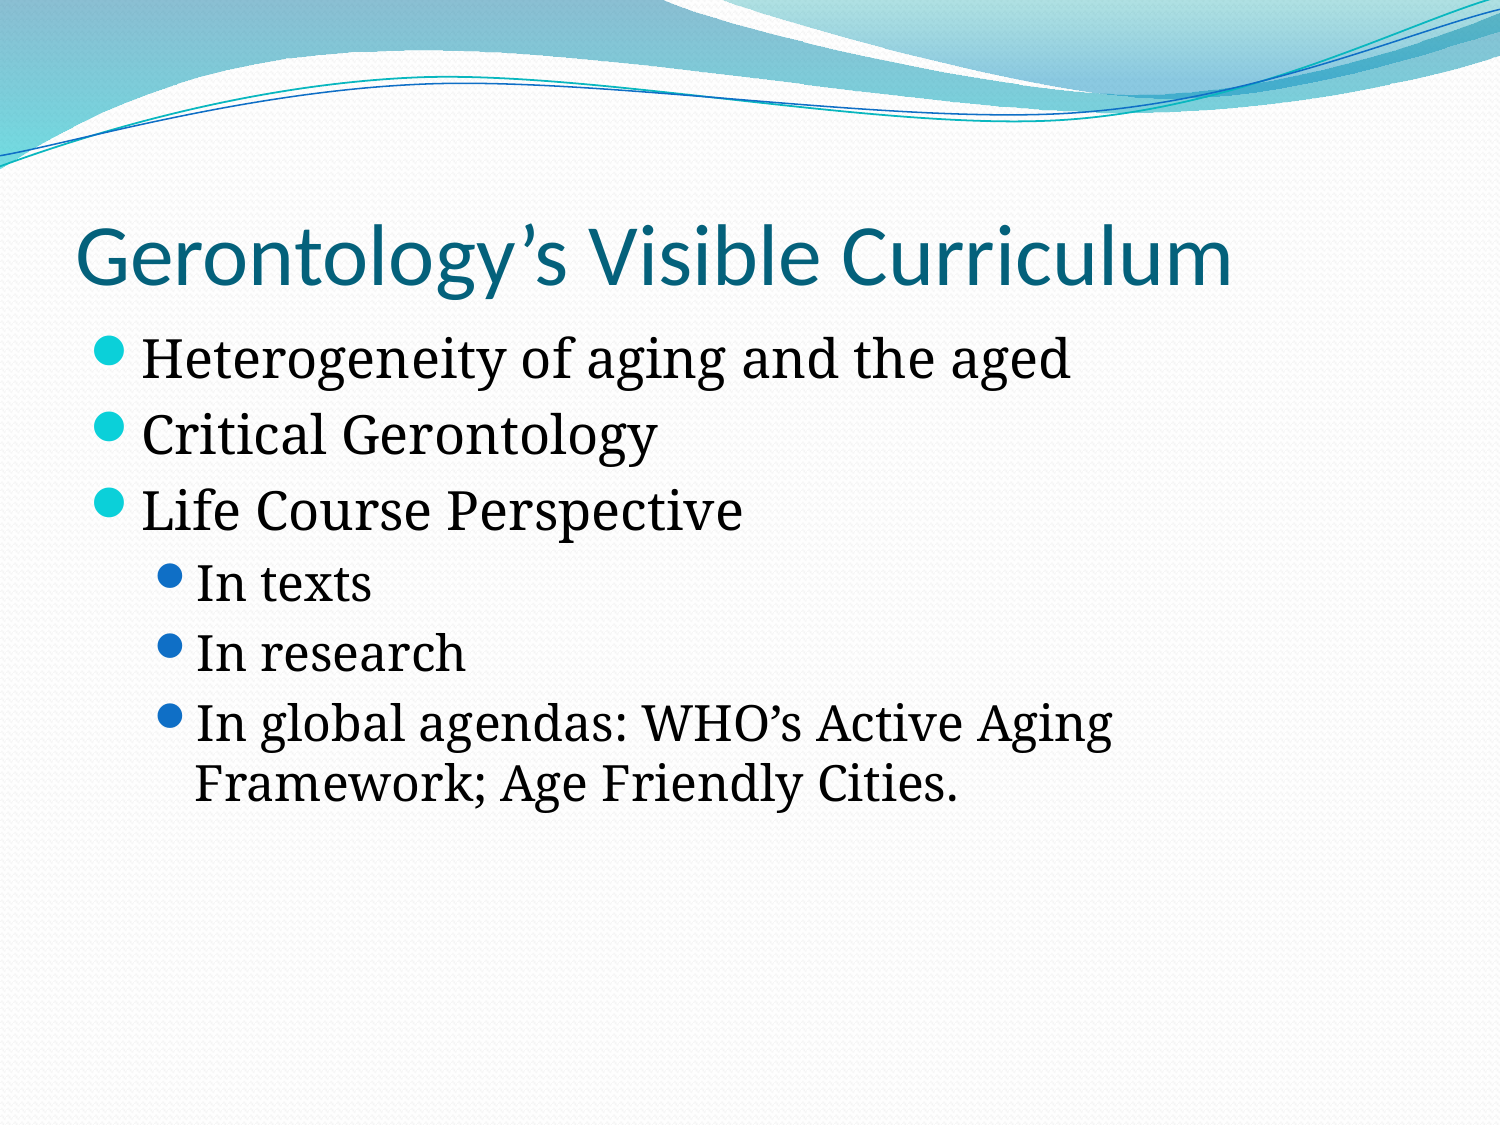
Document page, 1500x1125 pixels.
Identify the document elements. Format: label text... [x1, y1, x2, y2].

title Gerontology’s Visible Curriculum [75, 115, 1425, 303]
list Heterogeneity of aging and the aged Critical Gerontology Life Course Perspective In texts In research In global agendas: WHO’s Active Aging Framework; Age Friendly Cities. [75, 317, 1425, 1038]
